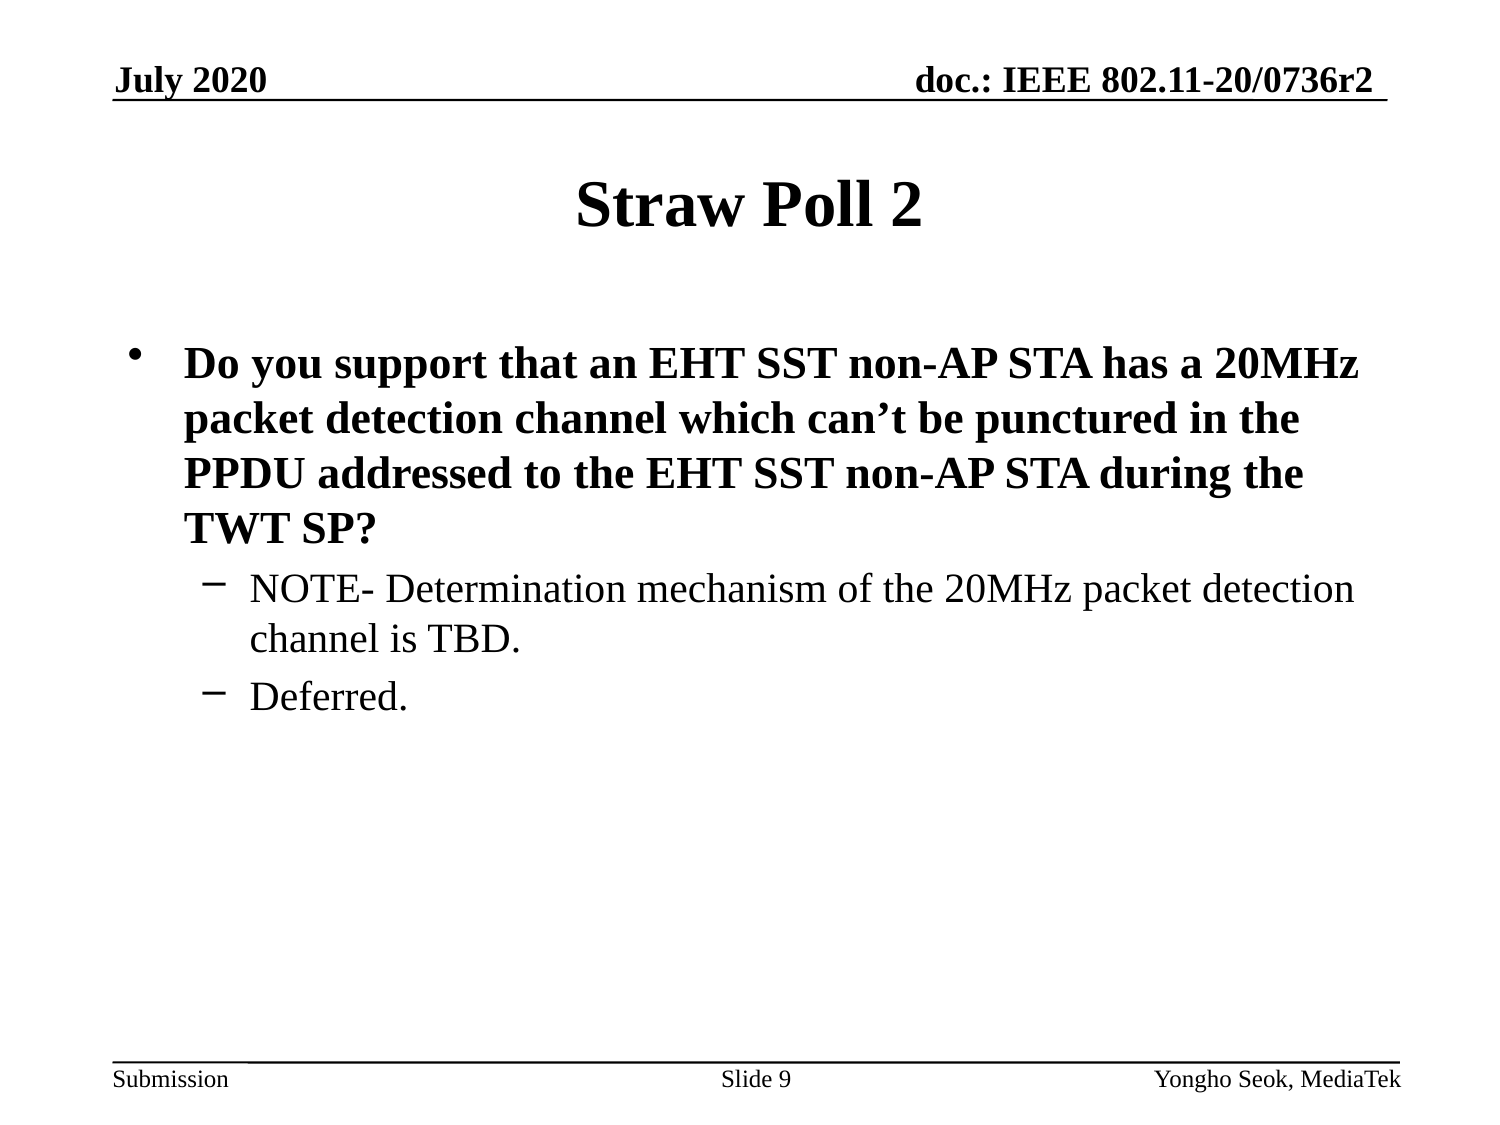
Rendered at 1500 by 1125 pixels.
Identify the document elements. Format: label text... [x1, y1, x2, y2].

footer Yongho Seok, MediaTek [1150, 1061, 1402, 1093]
title Straw Poll 2 [112, 112, 1388, 288]
list Do you support that an EHT SST non-AP STA has a 20MHz packet detection channel which can’t be punctured in the PPDU addressed to the EHT SST non-AP STA during the TWT SP? NOTE- Determination mechanism of the 20MHz packet detection channel is TBD. Deferred. [112, 324, 1388, 1001]
slide_number Slide 9 [712, 1061, 800, 1093]
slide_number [114, 54, 270, 101]
